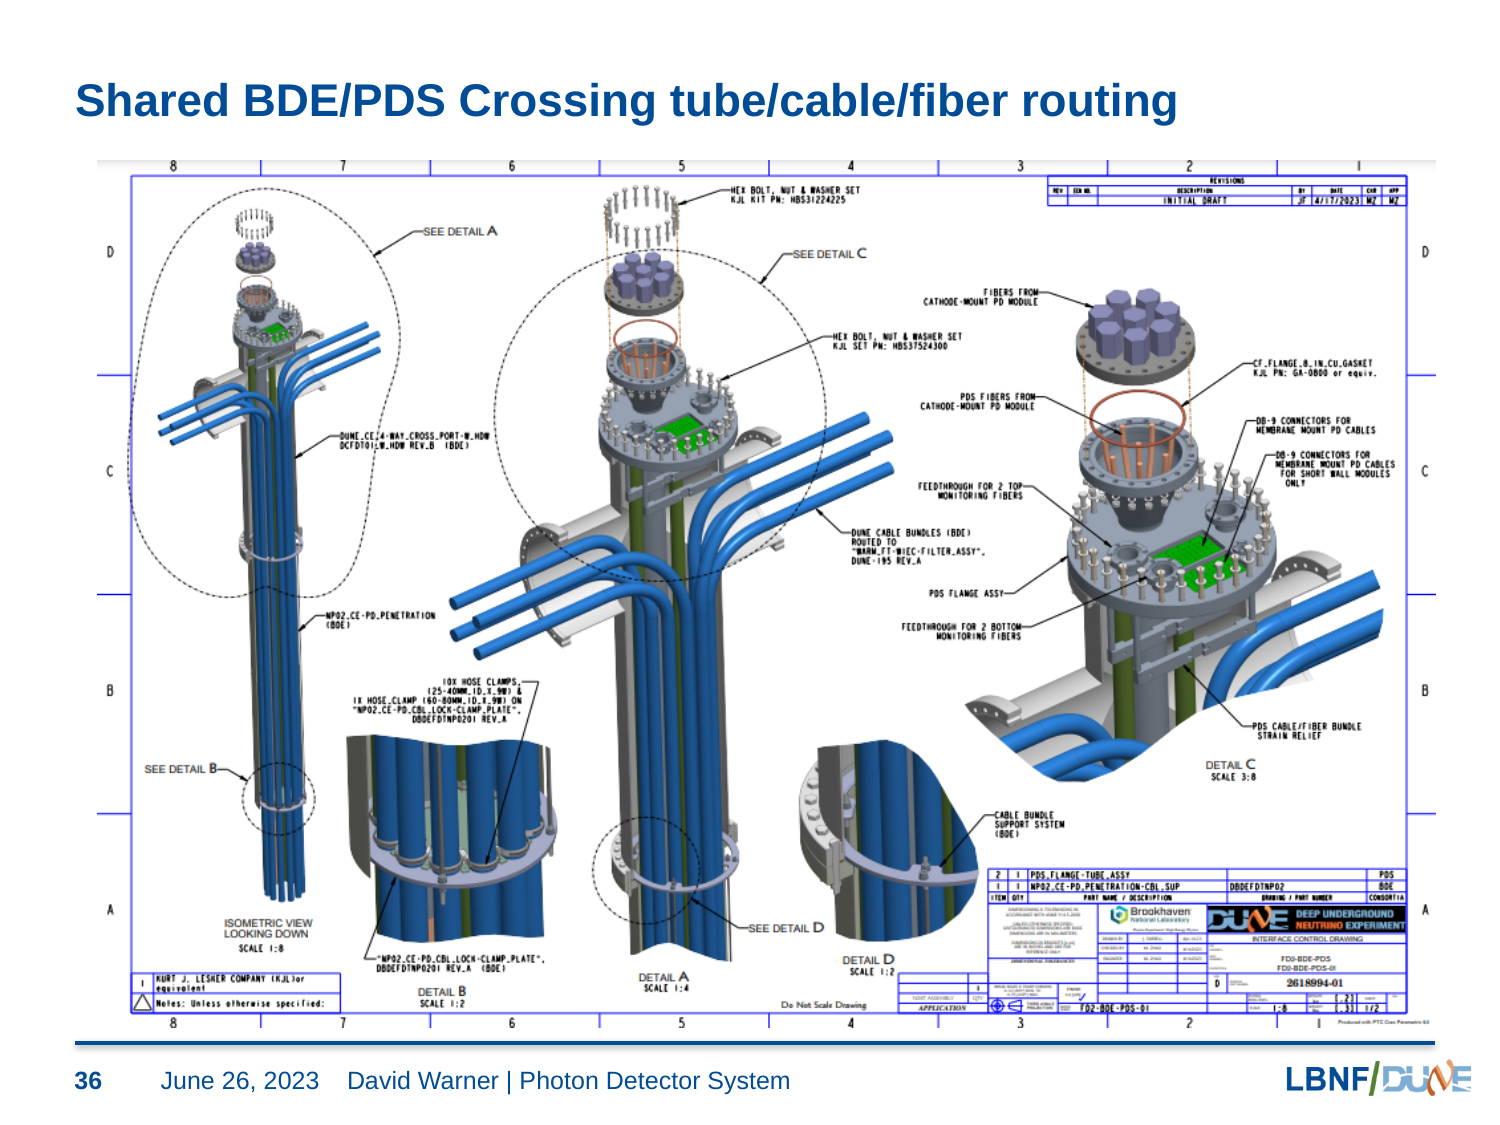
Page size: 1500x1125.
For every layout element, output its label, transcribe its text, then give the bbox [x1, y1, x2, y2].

title Shared BDE/PDS Crossing tube/cable/fiber routing [75, 70, 1436, 161]
footer David Warner | Photon Detector System [348, 1064, 1269, 1096]
slide_number 36 [74, 1064, 160, 1096]
picture [1284, 1058, 1471, 1097]
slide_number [160, 1064, 348, 1096]
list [97, 160, 1436, 1029]
